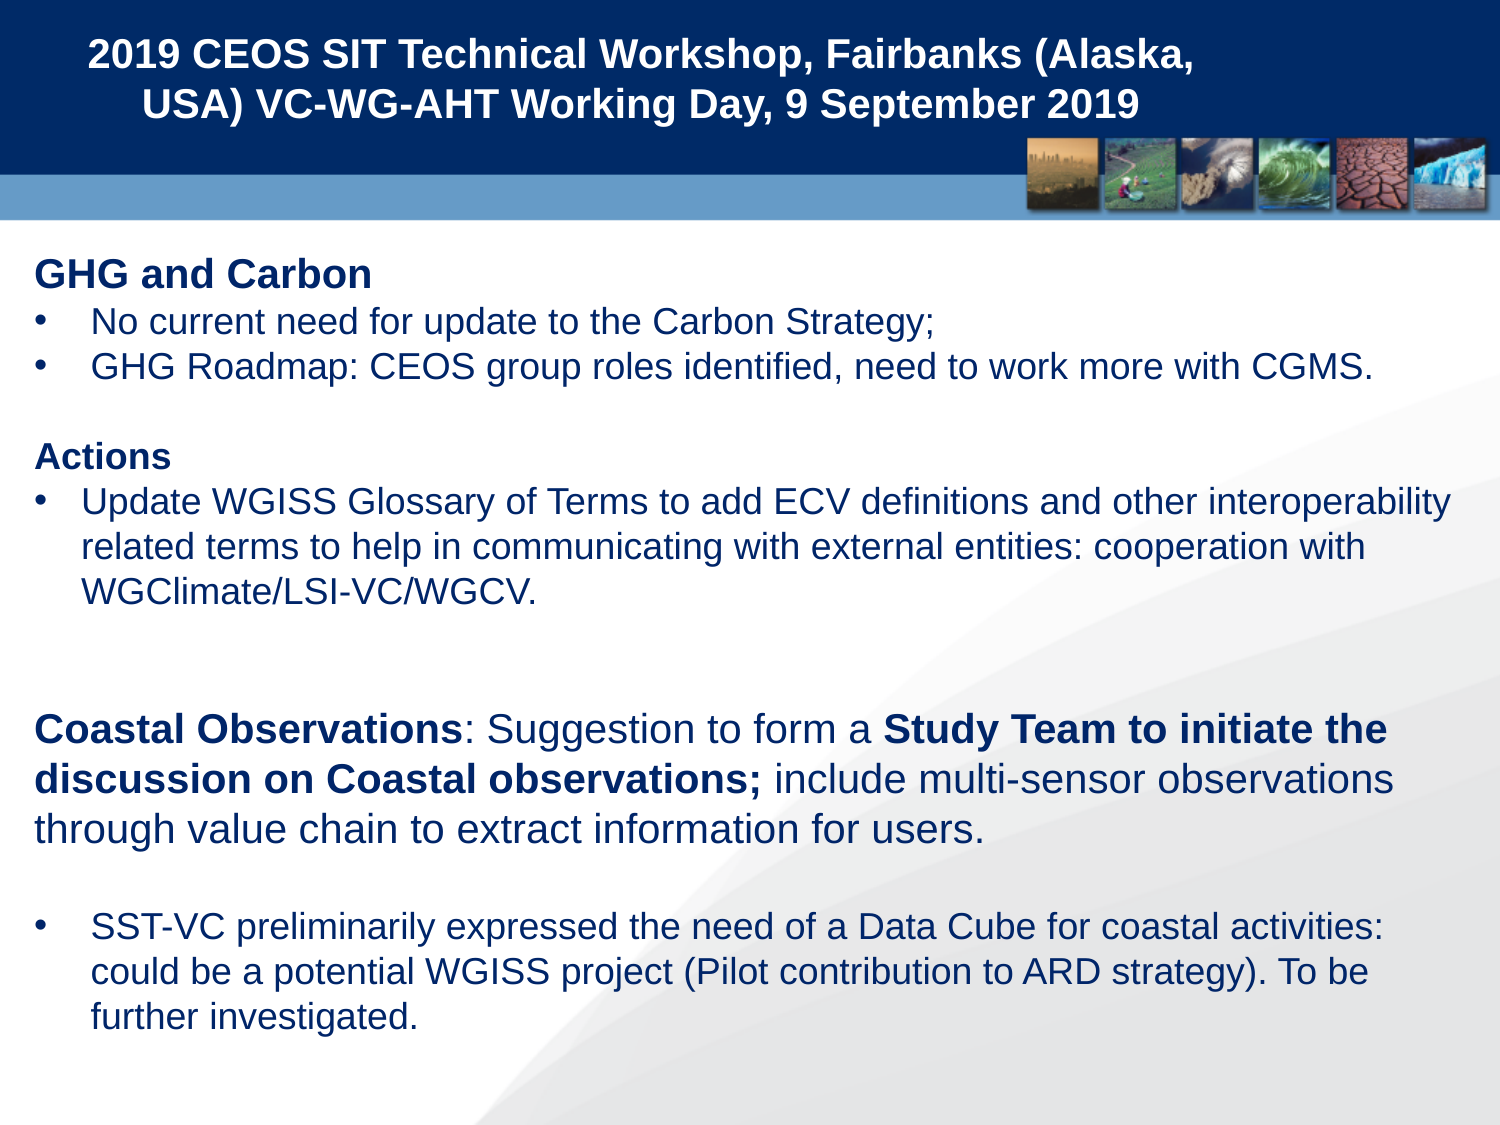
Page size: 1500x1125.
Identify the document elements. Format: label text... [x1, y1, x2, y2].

text_box GHG and Carbon No current need for update to the Carbon Strategy; GHG Roadmap: CEOS group roles identified, need to work more with CGMS. Actions Update WGISS Glossary of Terms to add ECV definitions and other interoperability related terms to help in communicating with external entities: cooperation with WGClimate/LSI-VC/WGCV. Coastal Observations: Suggestion to form a Study Team to initiate the discussion on Coastal observations; include multi-sensor observations through value chain to extract information for users. SST-VC preliminarily expressed the need of a Data Cube for coastal activities: could be a potential WGISS project (Pilot contribution to ARD strategy). To be further investigated. [19, 224, 1482, 1125]
picture [0, 0, 1500, 1125]
list 2019 CEOS SIT Technical Workshop, Fairbanks (Alaska, USA) VC-WG-AHT Working Day, 9 September 2019 [24, 19, 1258, 108]
